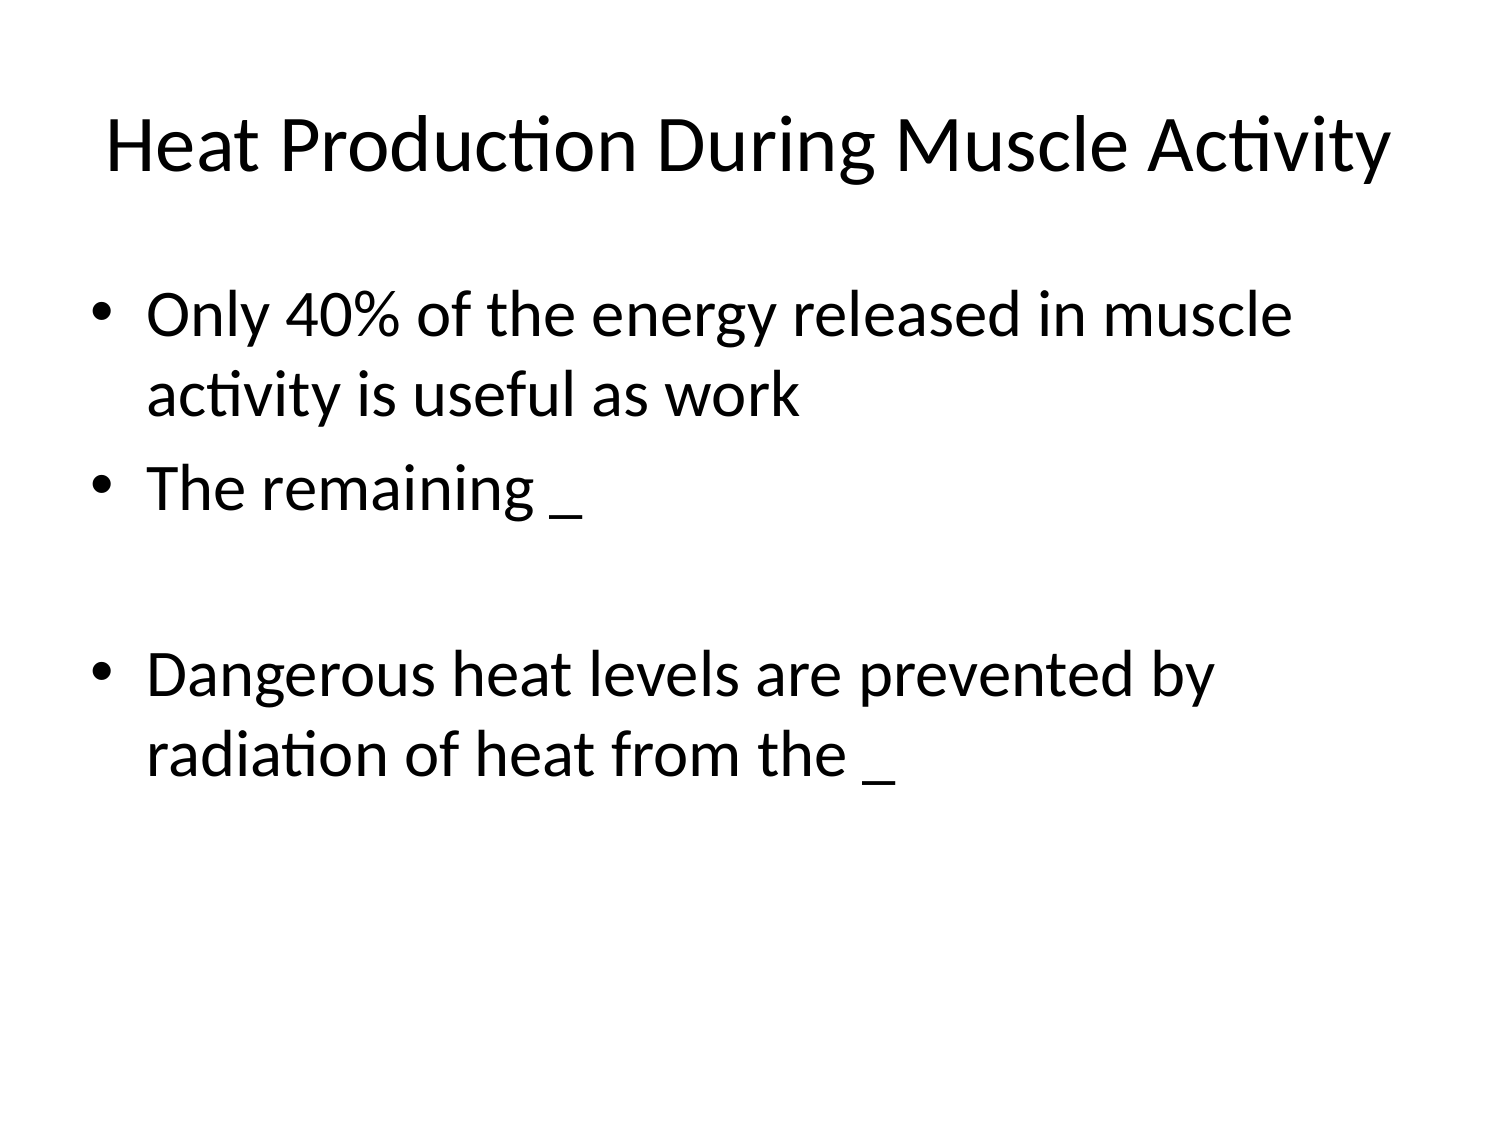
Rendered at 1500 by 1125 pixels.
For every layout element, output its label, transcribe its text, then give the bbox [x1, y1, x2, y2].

list Only 40% of the energy released in muscle activity is useful as work The remaining _ Dangerous heat levels are prevented by radiation of heat from the _ [75, 262, 1425, 1005]
title Heat Production During Muscle Activity [75, 45, 1425, 233]
